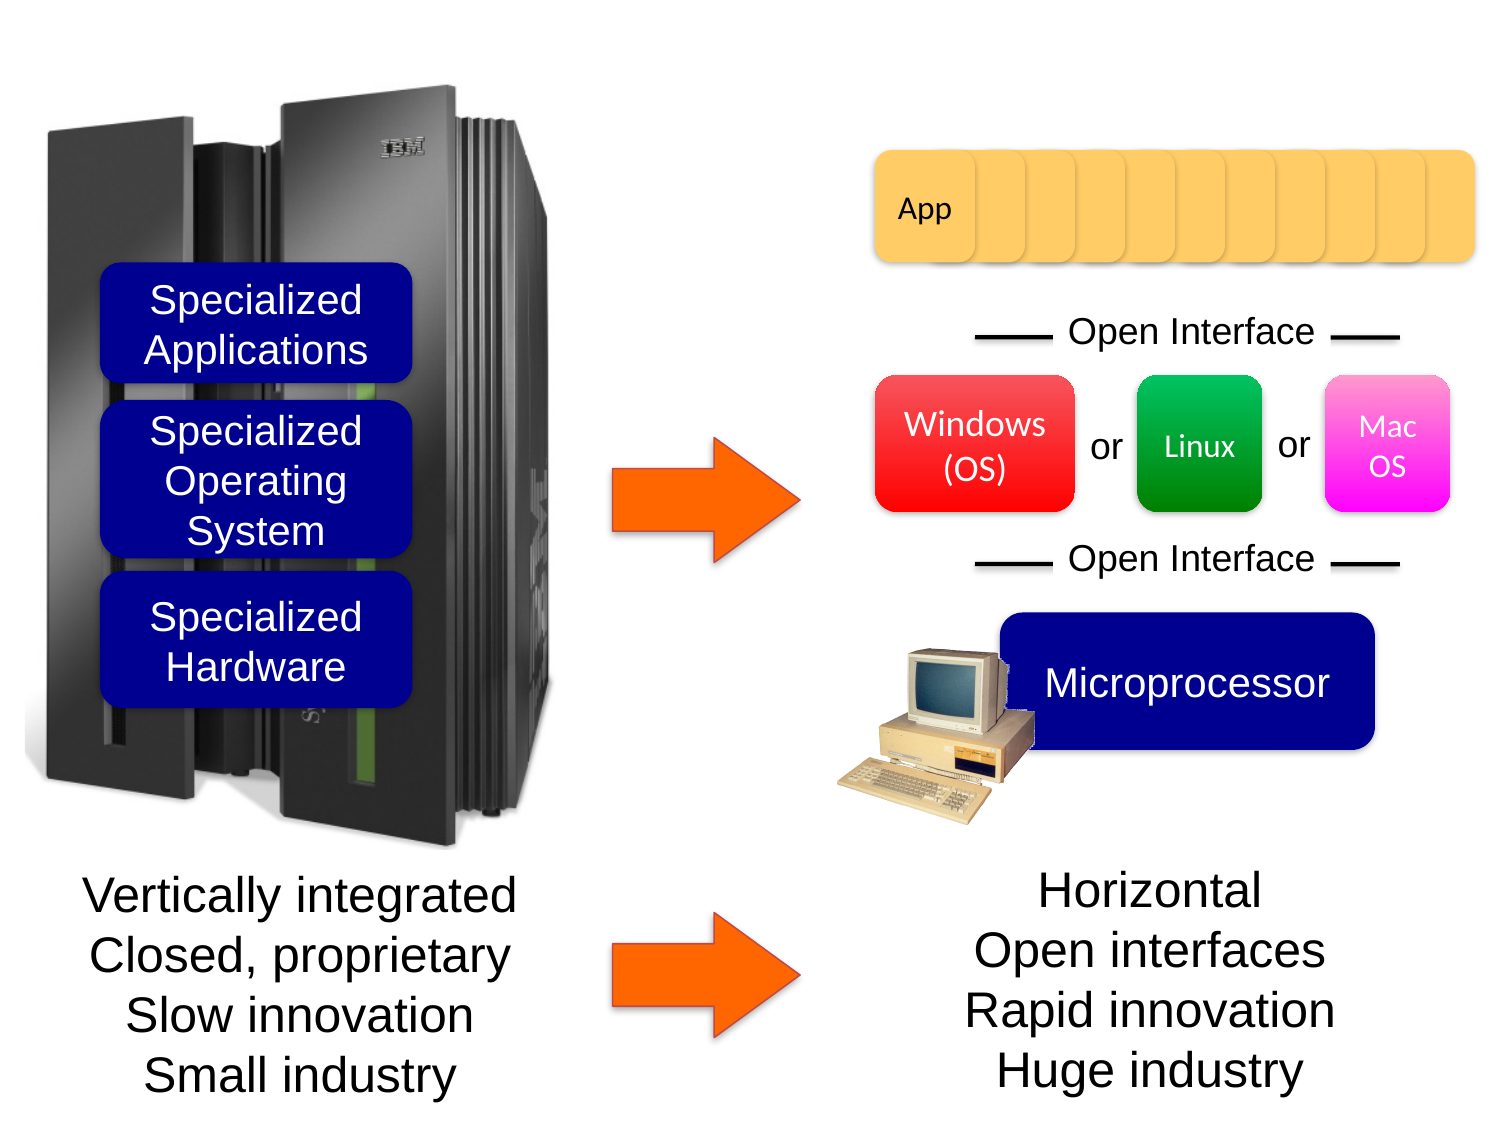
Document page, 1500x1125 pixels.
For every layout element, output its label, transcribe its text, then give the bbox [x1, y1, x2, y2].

text_box [611, 911, 801, 1039]
text_box Vertically integrated Closed, proprietary Slow innovation Small industry [62, 859, 538, 1110]
text_box [611, 436, 801, 564]
text_box Horizontal Open interfaces Rapid innovation Huge industry [887, 849, 1413, 1105]
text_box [837, 526, 1401, 826]
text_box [874, 149, 1476, 263]
picture [24, 74, 576, 851]
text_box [874, 299, 1451, 513]
